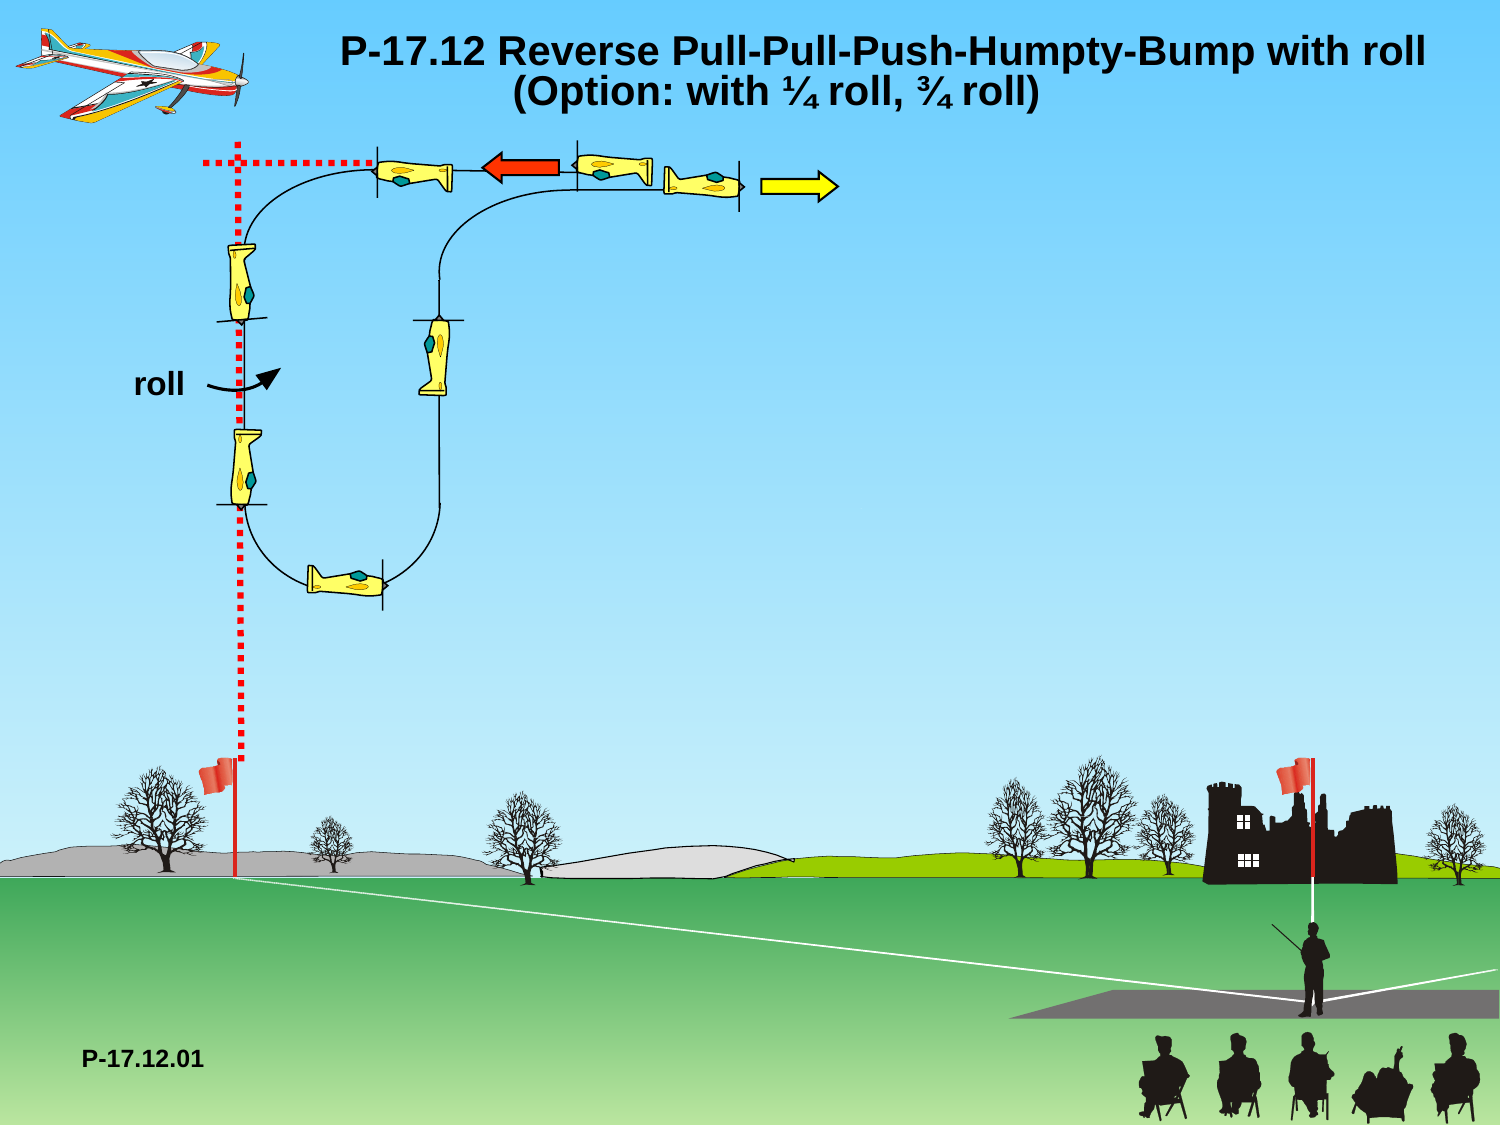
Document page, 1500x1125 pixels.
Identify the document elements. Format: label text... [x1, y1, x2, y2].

text_box roll [62, 354, 177, 410]
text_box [182, 140, 839, 611]
text_box P-17.12.01 [66, 1040, 222, 1080]
text_box P-17.12 Reverse Pull-Pull-Push-Humpty-Bump with roll (Option: with ¼ roll, ¾ roll) [326, 26, 1474, 120]
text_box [412, 314, 465, 396]
